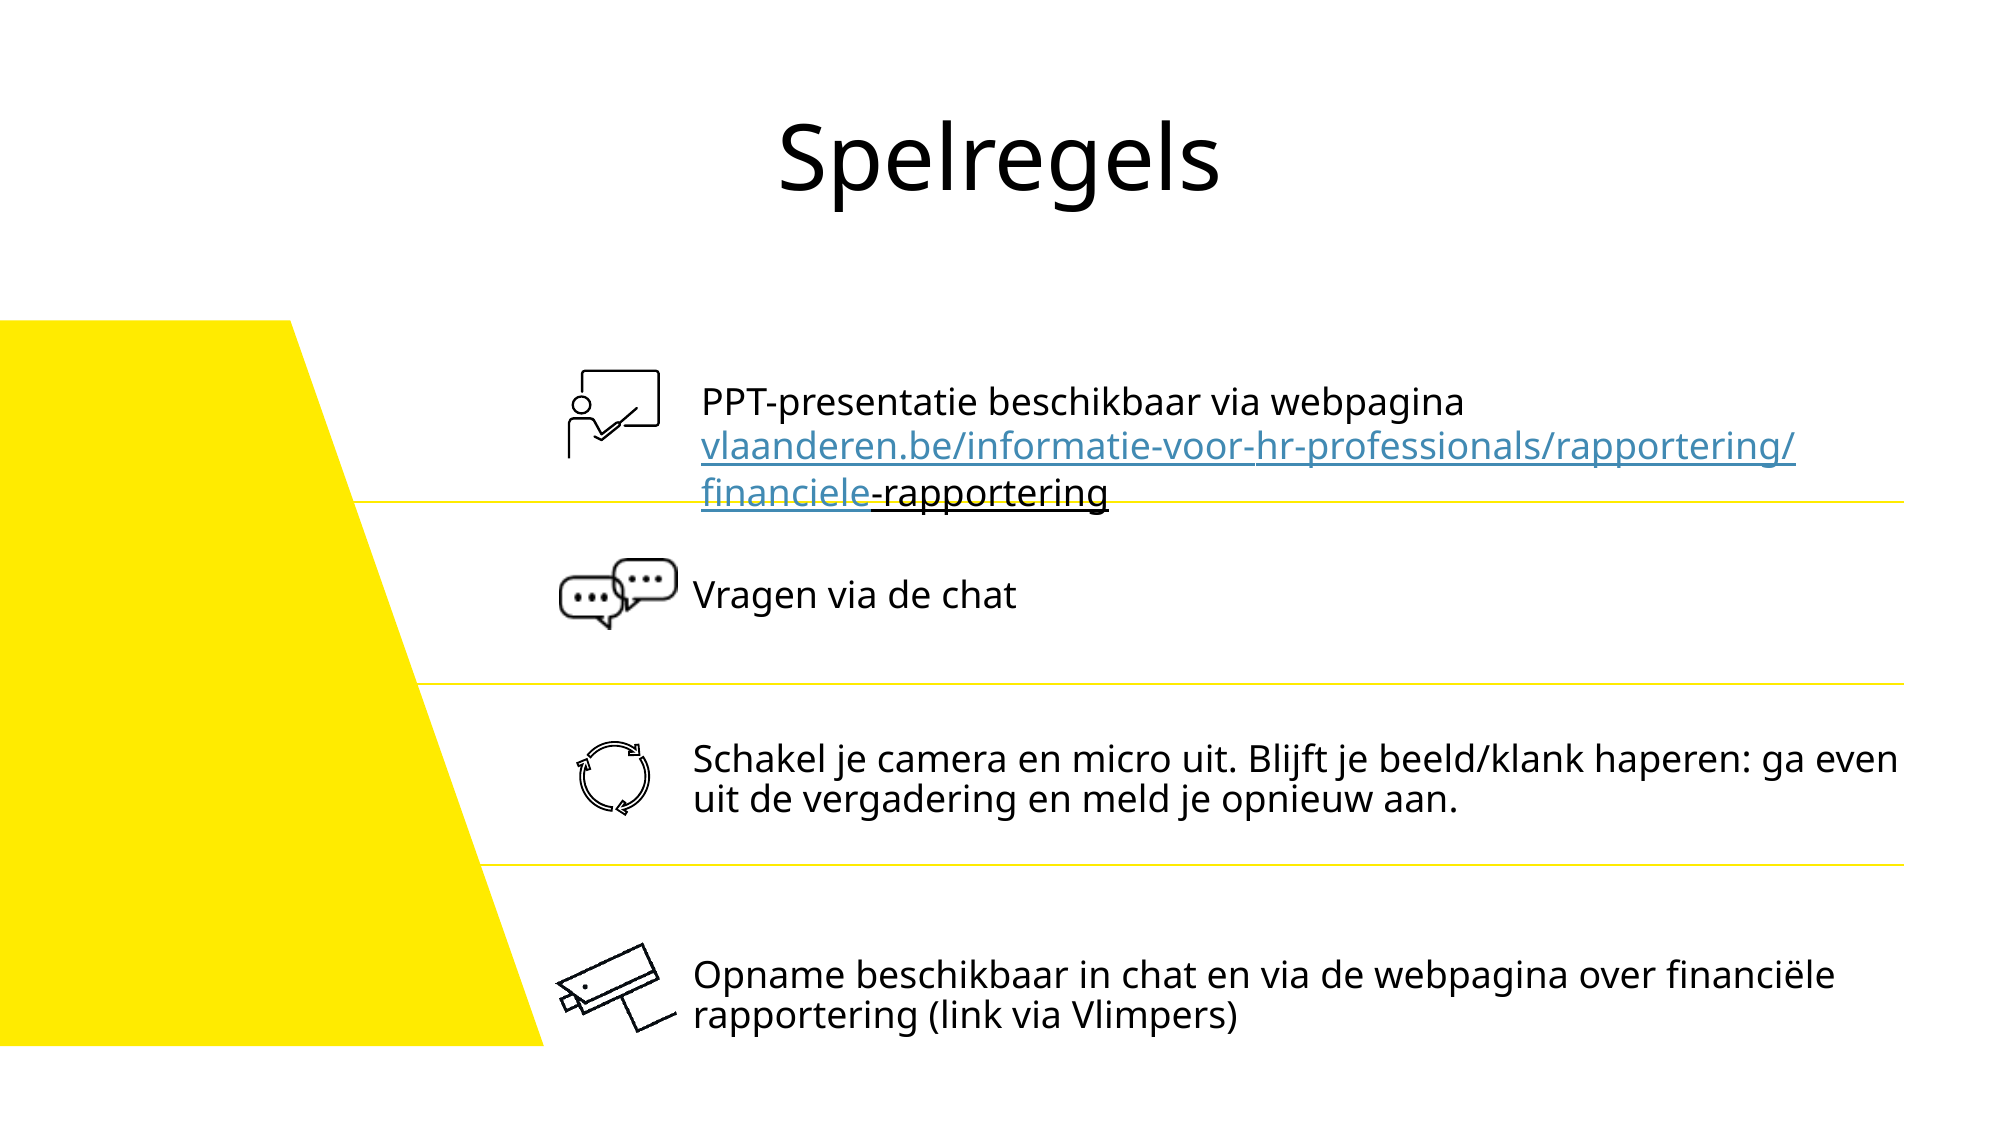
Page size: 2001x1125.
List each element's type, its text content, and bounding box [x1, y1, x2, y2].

list PPT-presentatie beschikbaar via webpagina vlaanderen.be/informatie-voor-hr-professionals/rapportering/financiele-rapportering [701, 308, 1939, 547]
list Opname beschikbaar in chat en via de webpagina over financiële rapportering (link via Vlimpers) [693, 943, 1949, 1104]
title Spelregels [60, 69, 1940, 270]
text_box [575, 740, 651, 816]
picture [555, 942, 677, 1034]
list Schakel je camera en micro uit. Blijft je beeld/klank haperen: ga even uit de vergadering en meld je opnieuw aan. [693, 742, 1904, 888]
list Vragen via de chat [693, 546, 1904, 742]
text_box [567, 369, 660, 459]
picture [559, 558, 678, 630]
